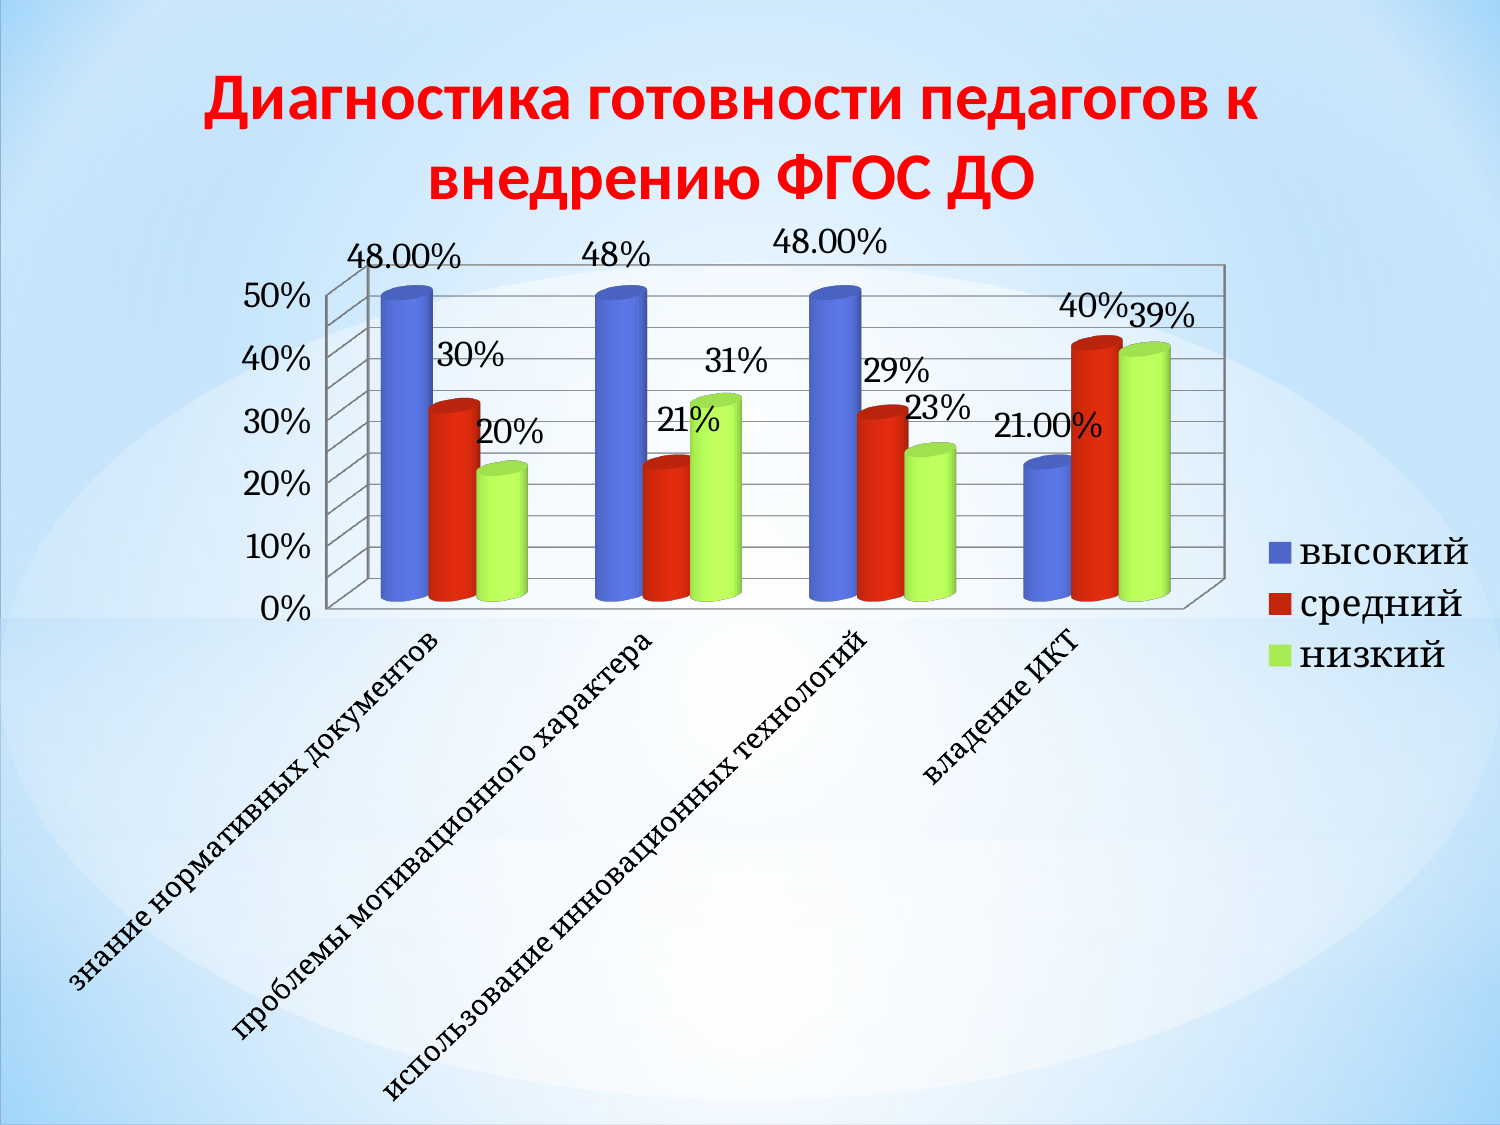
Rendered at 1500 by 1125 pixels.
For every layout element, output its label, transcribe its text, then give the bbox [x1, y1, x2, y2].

text_box Диагностика готовности педагогов к внедрению ФГОС ДО [135, 0, 1329, 218]
chart [25, 219, 1497, 1125]
